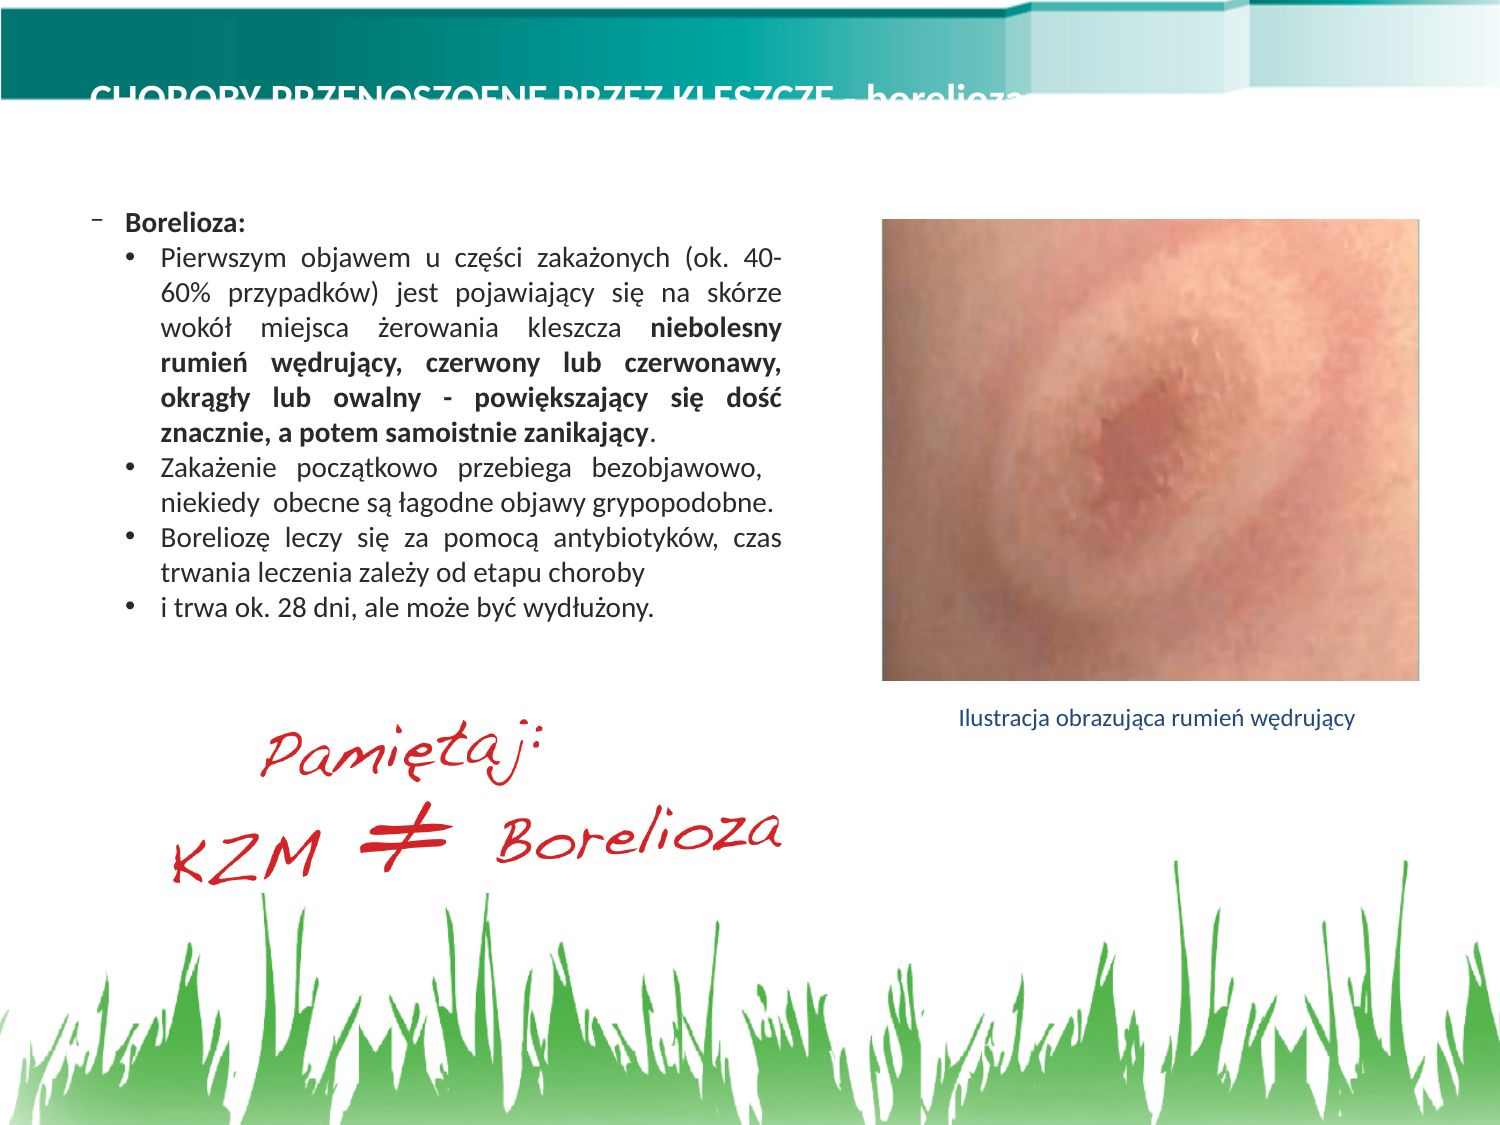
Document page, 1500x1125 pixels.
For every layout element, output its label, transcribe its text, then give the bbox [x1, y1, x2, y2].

text_box CHOROBY PRZENOSZOENE PRZEZ KLESZCZE - borelioza [75, 33, 1425, 161]
picture [0, 0, 1500, 1125]
text_box Borelioza: Pierwszym objawem u części zakażonych (ok. 40-60% przypadków) jest pojawiający się na skórze wokół miejsca żerowania kleszcza niebolesny rumień wędrujący, czerwony lub czerwonawy, okrągły lub owalny - powiększający się dość znacznie, a potem samoistnie zanikający. Zakażenie początkowo przebiega bezobjawowo, niekiedy obecne są łagodne objawy grypopodobne. Boreliozę leczy się za pomocą antybiotyków, czas trwania leczenia zależy od etapu choroby i trwa ok. 28 dni, ale może być wydłużony. [75, 196, 798, 970]
text_box Ilustracja obrazująca rumień wędrujący [868, 694, 1447, 739]
